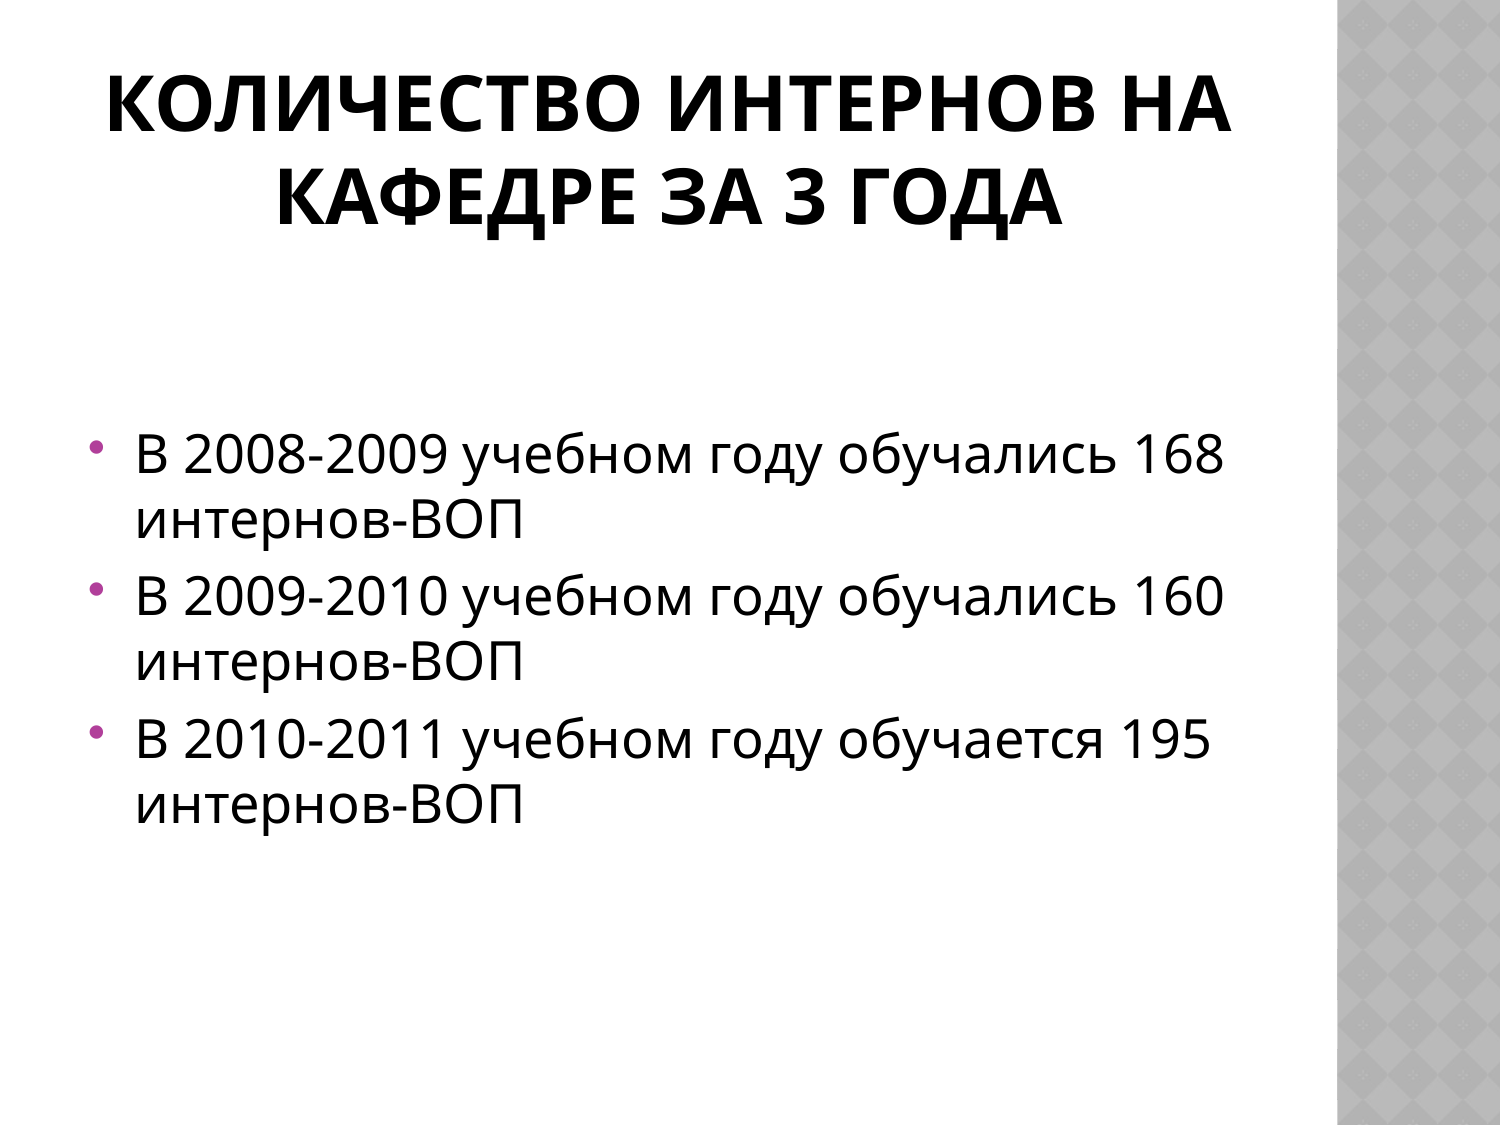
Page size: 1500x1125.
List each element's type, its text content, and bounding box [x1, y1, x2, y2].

list В 2008-2009 учебном году обучались 168 интернов-ВОП В 2009-2010 учебном году обучались 160 интернов-ВОП В 2010-2011 учебном году обучается 195 интернов-ВОП [75, 334, 1263, 844]
title Количество интернов на кафедре за 3 года [75, 52, 1263, 240]
